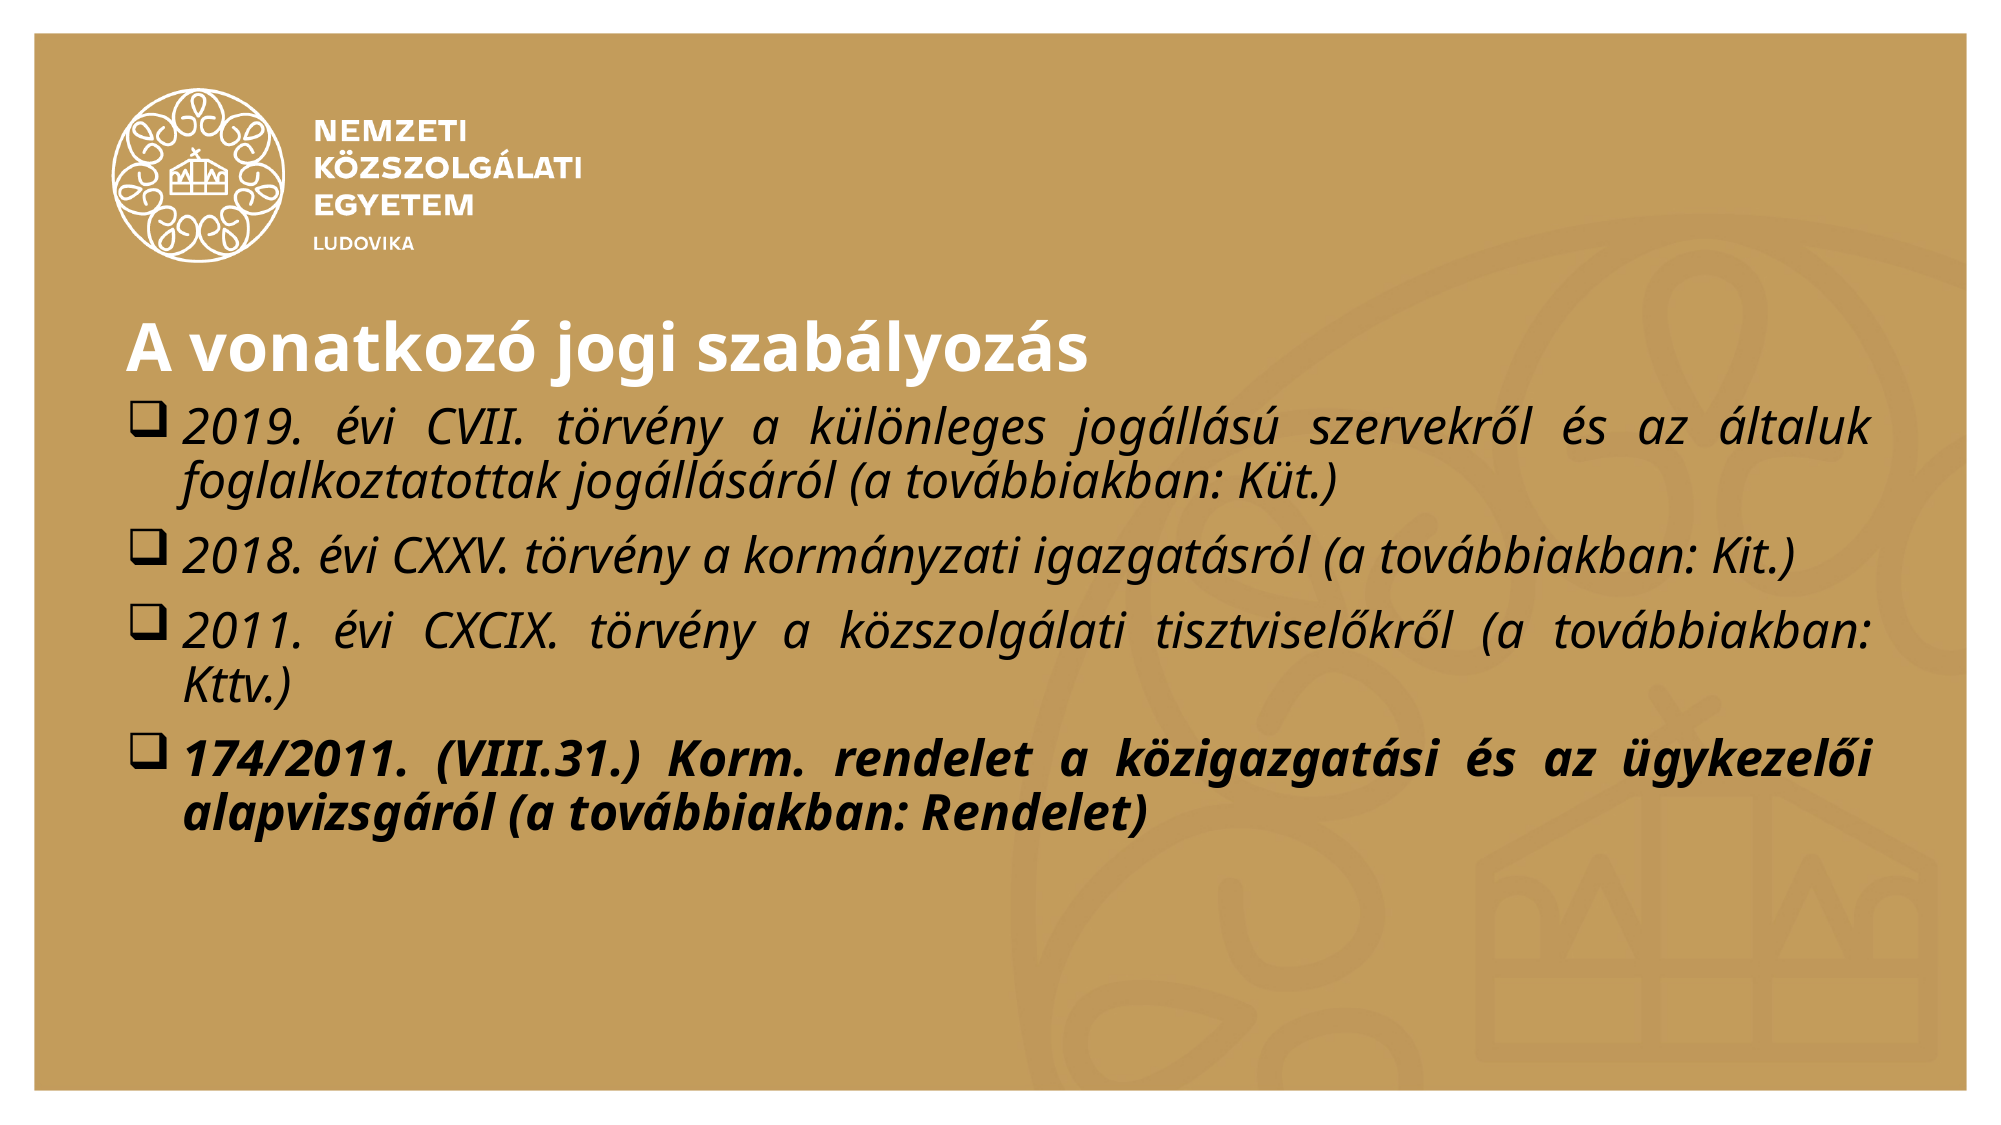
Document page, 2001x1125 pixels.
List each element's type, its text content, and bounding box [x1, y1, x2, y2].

title A vonatkozó jogi szabályozás [111, 260, 1888, 393]
list 2019. évi CVII. törvény a különleges jogállású szervekről és az általuk foglalkoztatottak jogállásáról (a továbbiakban: Küt.) 2018. évi CXXV. törvény a kormányzati igazgatásról (a továbbiakban: Kit.) 2011. évi CXCIX. törvény a közszolgálati tisztviselőkről (a továbbiakban: Kttv.) 174/2011. (VIII.31.) Korm. rendelet a közigazgatási és az ügykezelői alapvizsgáról (a továbbiakban: Rendelet) [111, 393, 1888, 999]
picture [0, 0, 2001, 1125]
